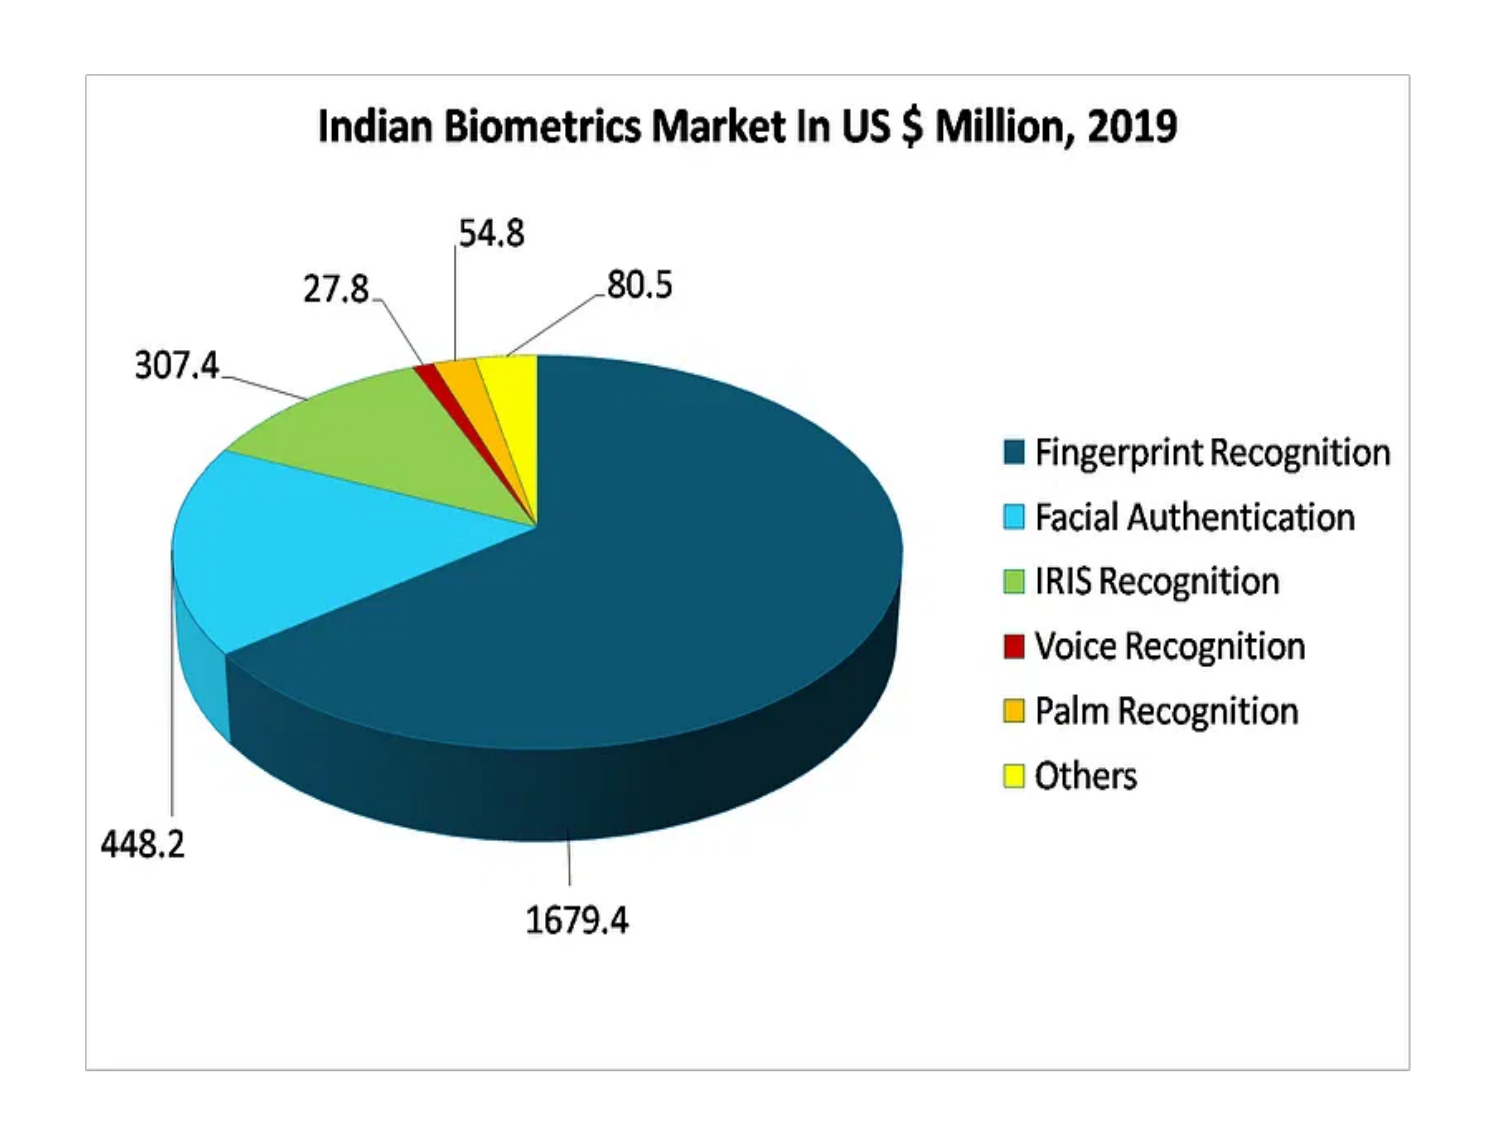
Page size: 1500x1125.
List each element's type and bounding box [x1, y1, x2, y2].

picture [84, 74, 1411, 1073]
